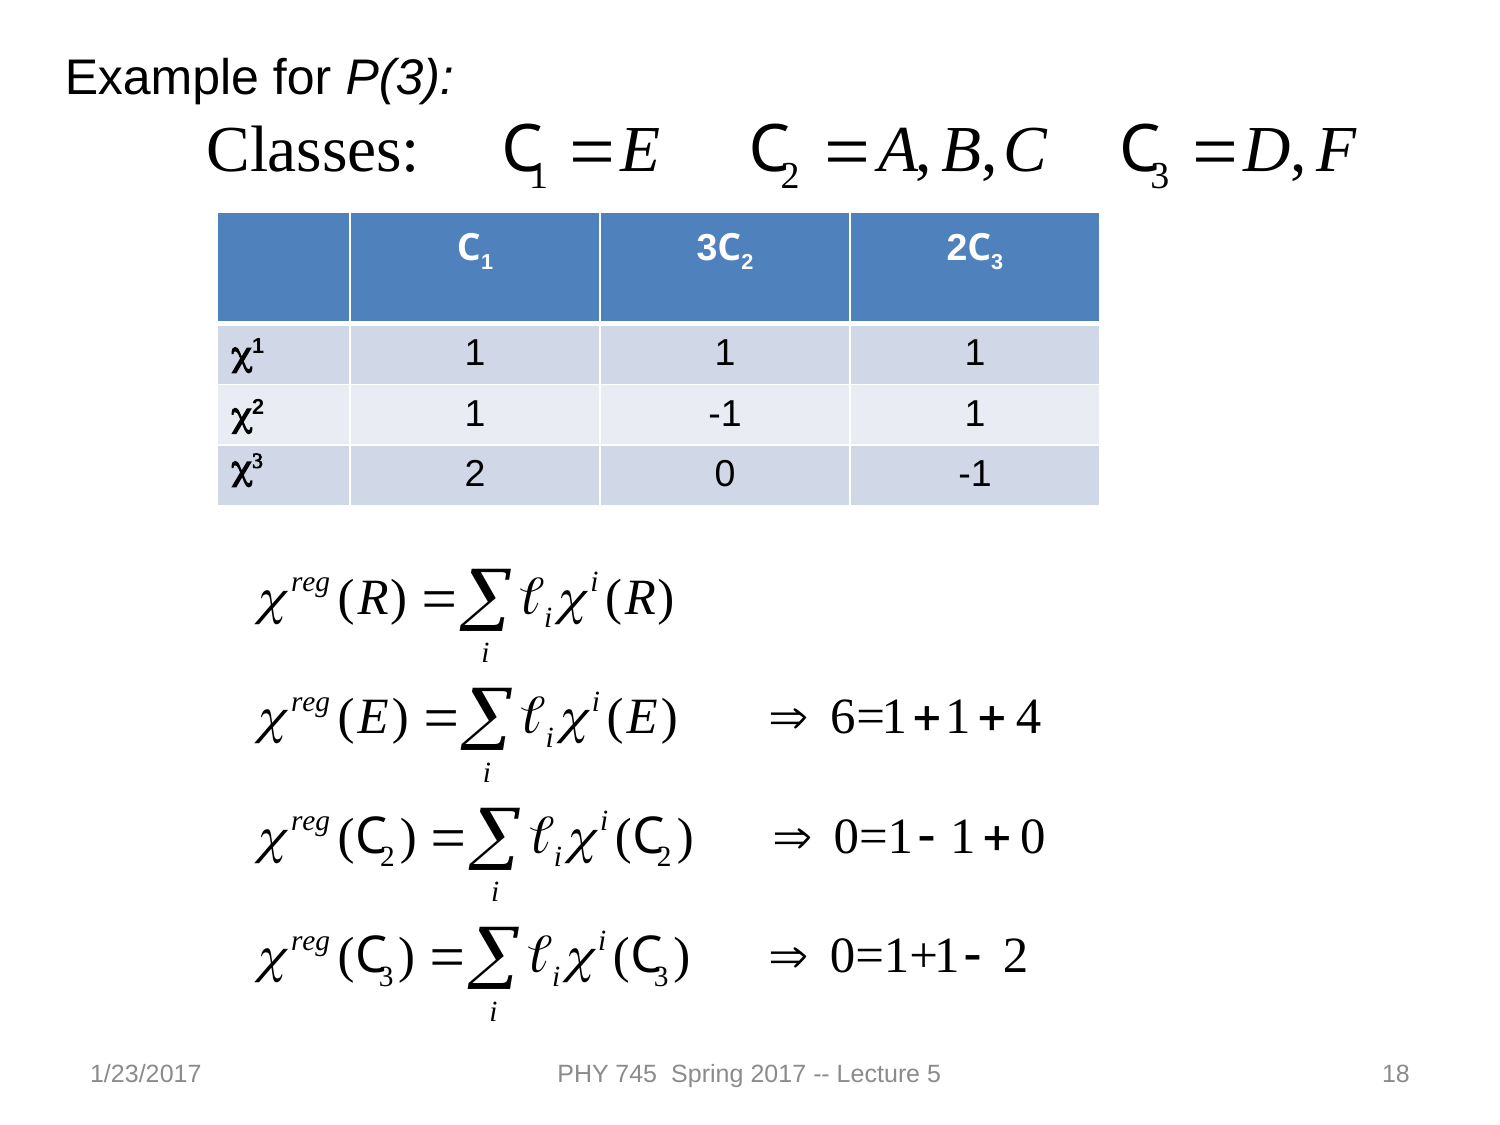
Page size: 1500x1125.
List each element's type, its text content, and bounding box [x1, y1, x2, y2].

slide_number 18 [1074, 1042, 1425, 1103]
table_cell c3 [218, 446, 349, 505]
table_cell 1 [851, 385, 1099, 444]
table_cell 1 [351, 326, 599, 384]
table_header C1 [351, 213, 599, 321]
table_cell c1 [218, 326, 349, 384]
text_box Example for P(3): [50, 37, 1375, 113]
table_header 3C2 [601, 213, 849, 321]
footer PHY 745 Spring 2017 -- Lecture 5 [512, 1042, 988, 1103]
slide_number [75, 1042, 425, 1103]
table_cell 1 [351, 385, 599, 444]
table_cell -1 [851, 446, 1099, 505]
table_cell 0 [601, 446, 849, 505]
table_cell c2 [218, 385, 349, 444]
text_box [201, 112, 1370, 198]
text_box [249, 562, 1052, 1029]
table_header [218, 213, 349, 321]
table_header 2C3 [851, 213, 1099, 321]
table_cell 1 [851, 326, 1099, 384]
table_cell 1 [601, 326, 849, 384]
table_cell -1 [601, 385, 849, 444]
table_cell 2 [351, 446, 599, 505]
